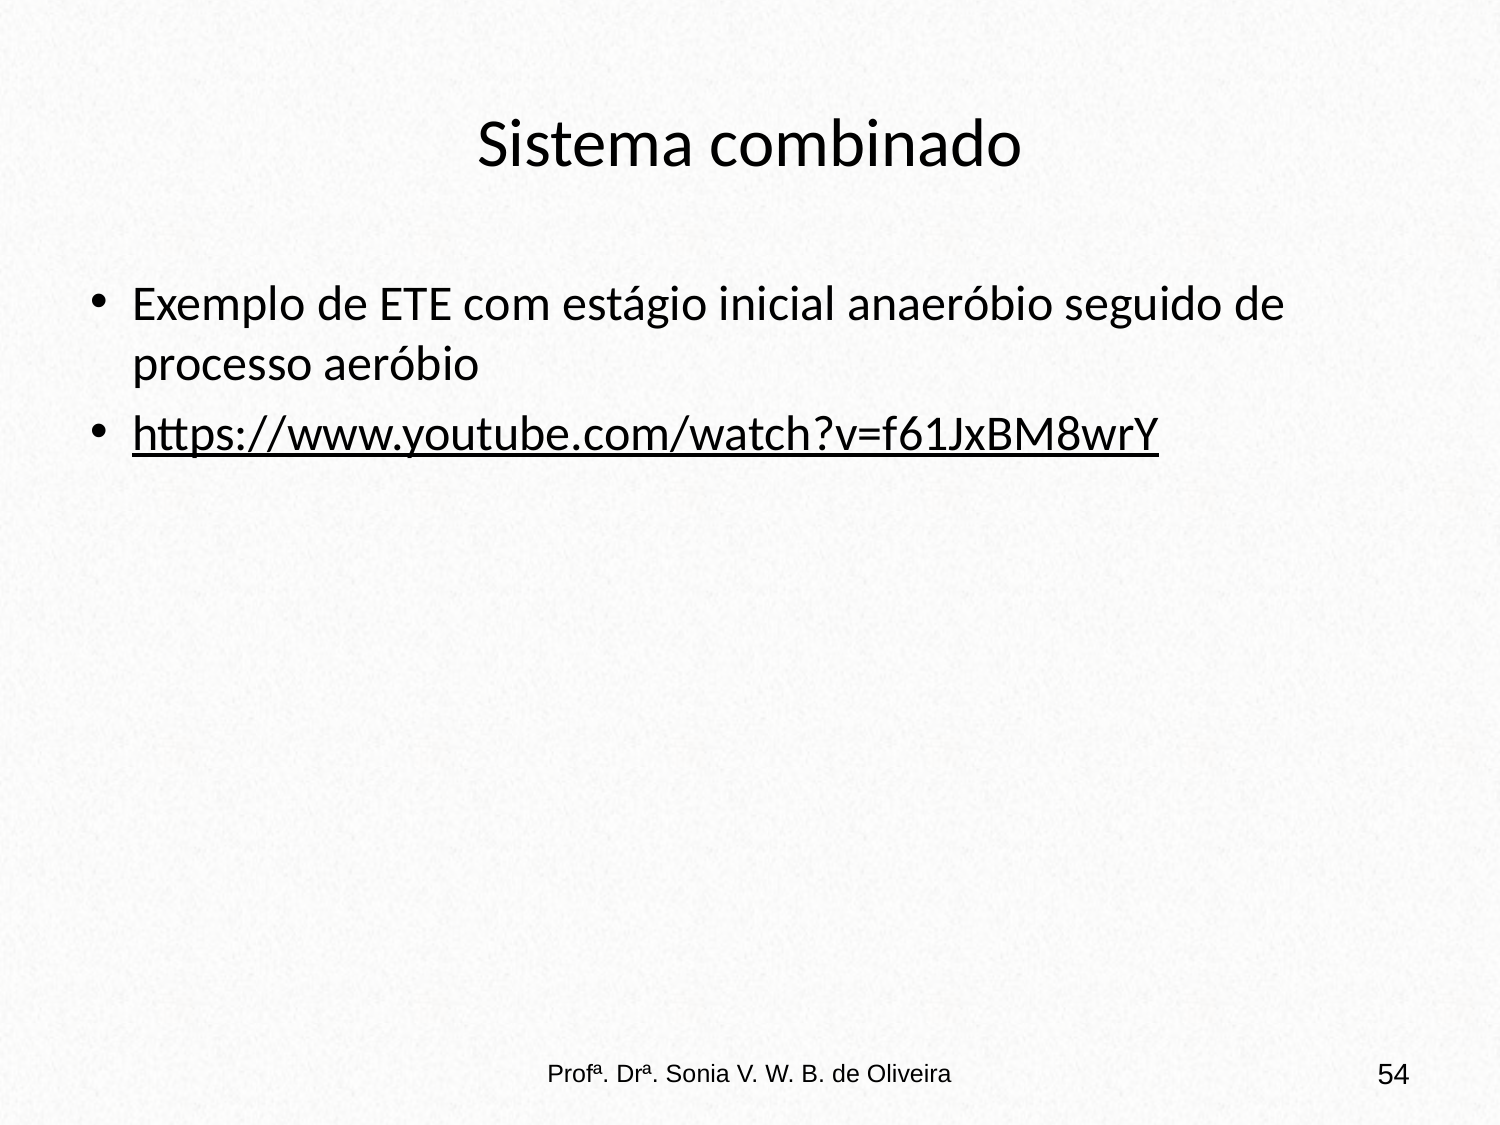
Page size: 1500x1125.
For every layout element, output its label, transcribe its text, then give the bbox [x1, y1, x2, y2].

slide_number 54 [1074, 1042, 1425, 1103]
list Exemplo de ETE com estágio inicial anaeróbio seguido de processo aeróbio https://www.youtube.com/watch?v=f61JxBM8wrY [75, 262, 1425, 1005]
title Sistema combinado [75, 45, 1425, 233]
footer Profª. Drª. Sonia V. W. B. de Oliveira [512, 1042, 988, 1103]
